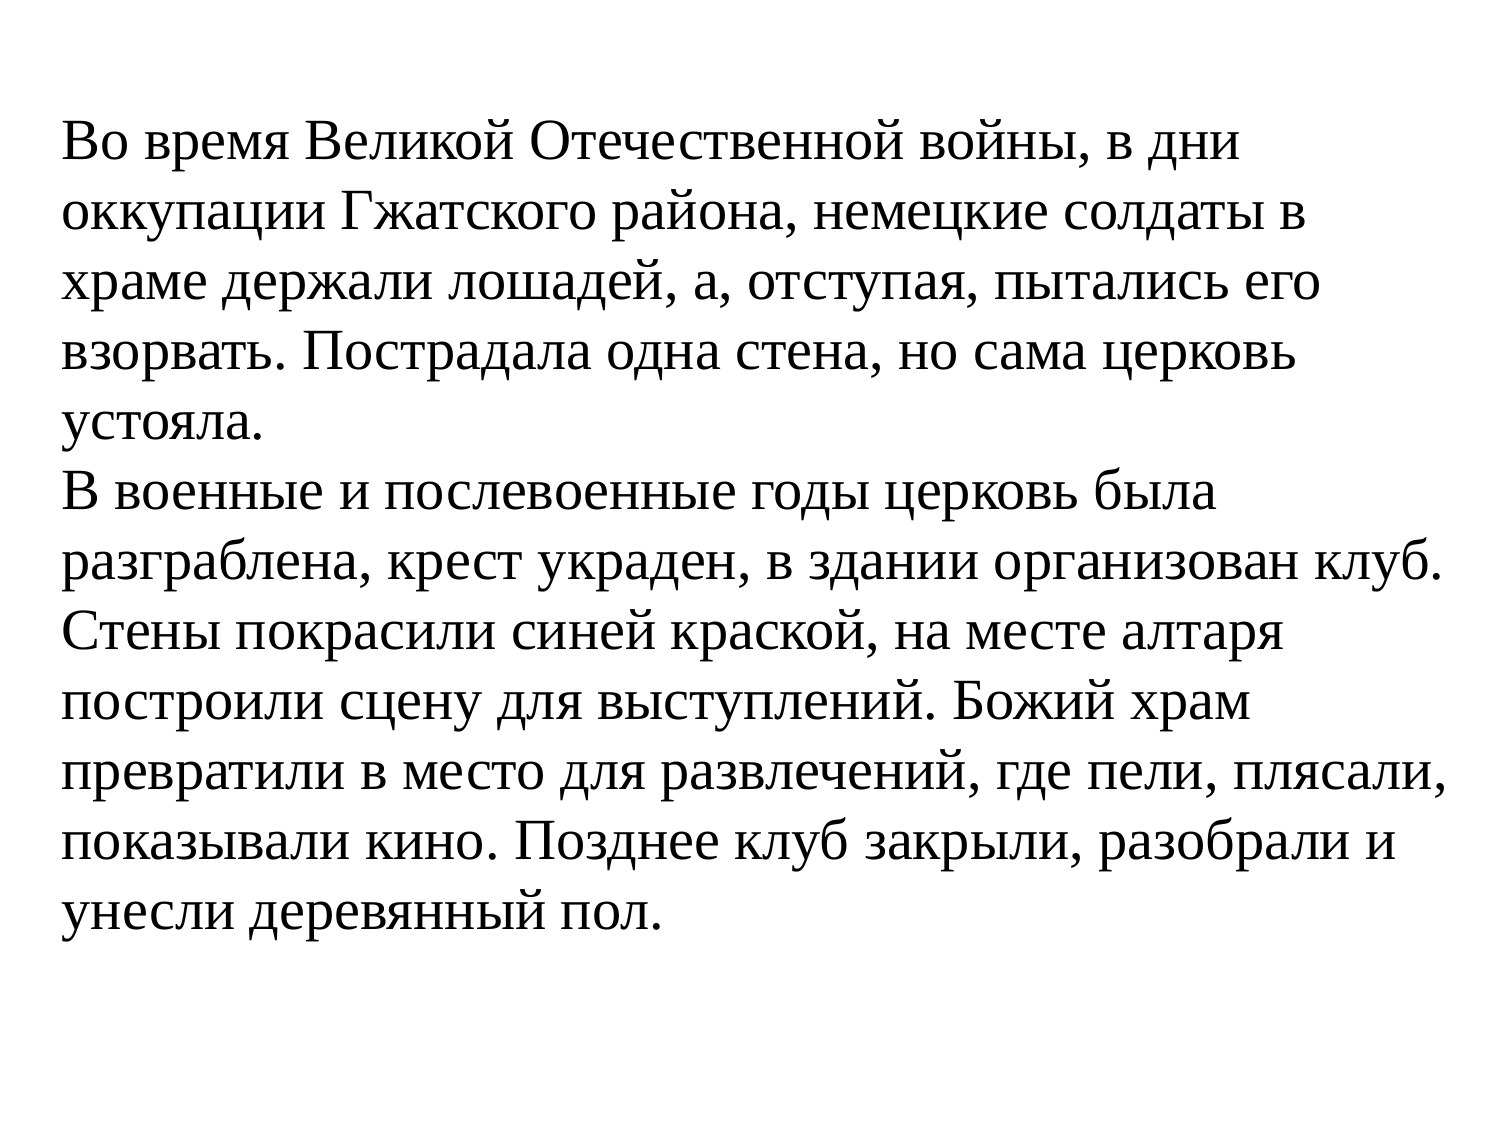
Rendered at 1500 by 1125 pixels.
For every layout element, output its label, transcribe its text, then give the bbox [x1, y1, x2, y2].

text_box Во время Великой Отечественной войны, в дни оккупации Гжатского района, немецкие солдаты в храме держали лошадей, а, отступая, пытались его взорвать. Пострадала одна стена, но сама церковь устояла. В военные и послевоенные годы церковь была разграблена, крест украден, в здании организован клуб. Стены покрасили синей краской, на месте алтаря построили сцену для выступлений. Божий храм превратили в место для развлечений, где пели, плясали, показывали кино. Позднее клуб закрыли, разобрали и унесли деревянный пол. [46, 93, 1465, 1019]
